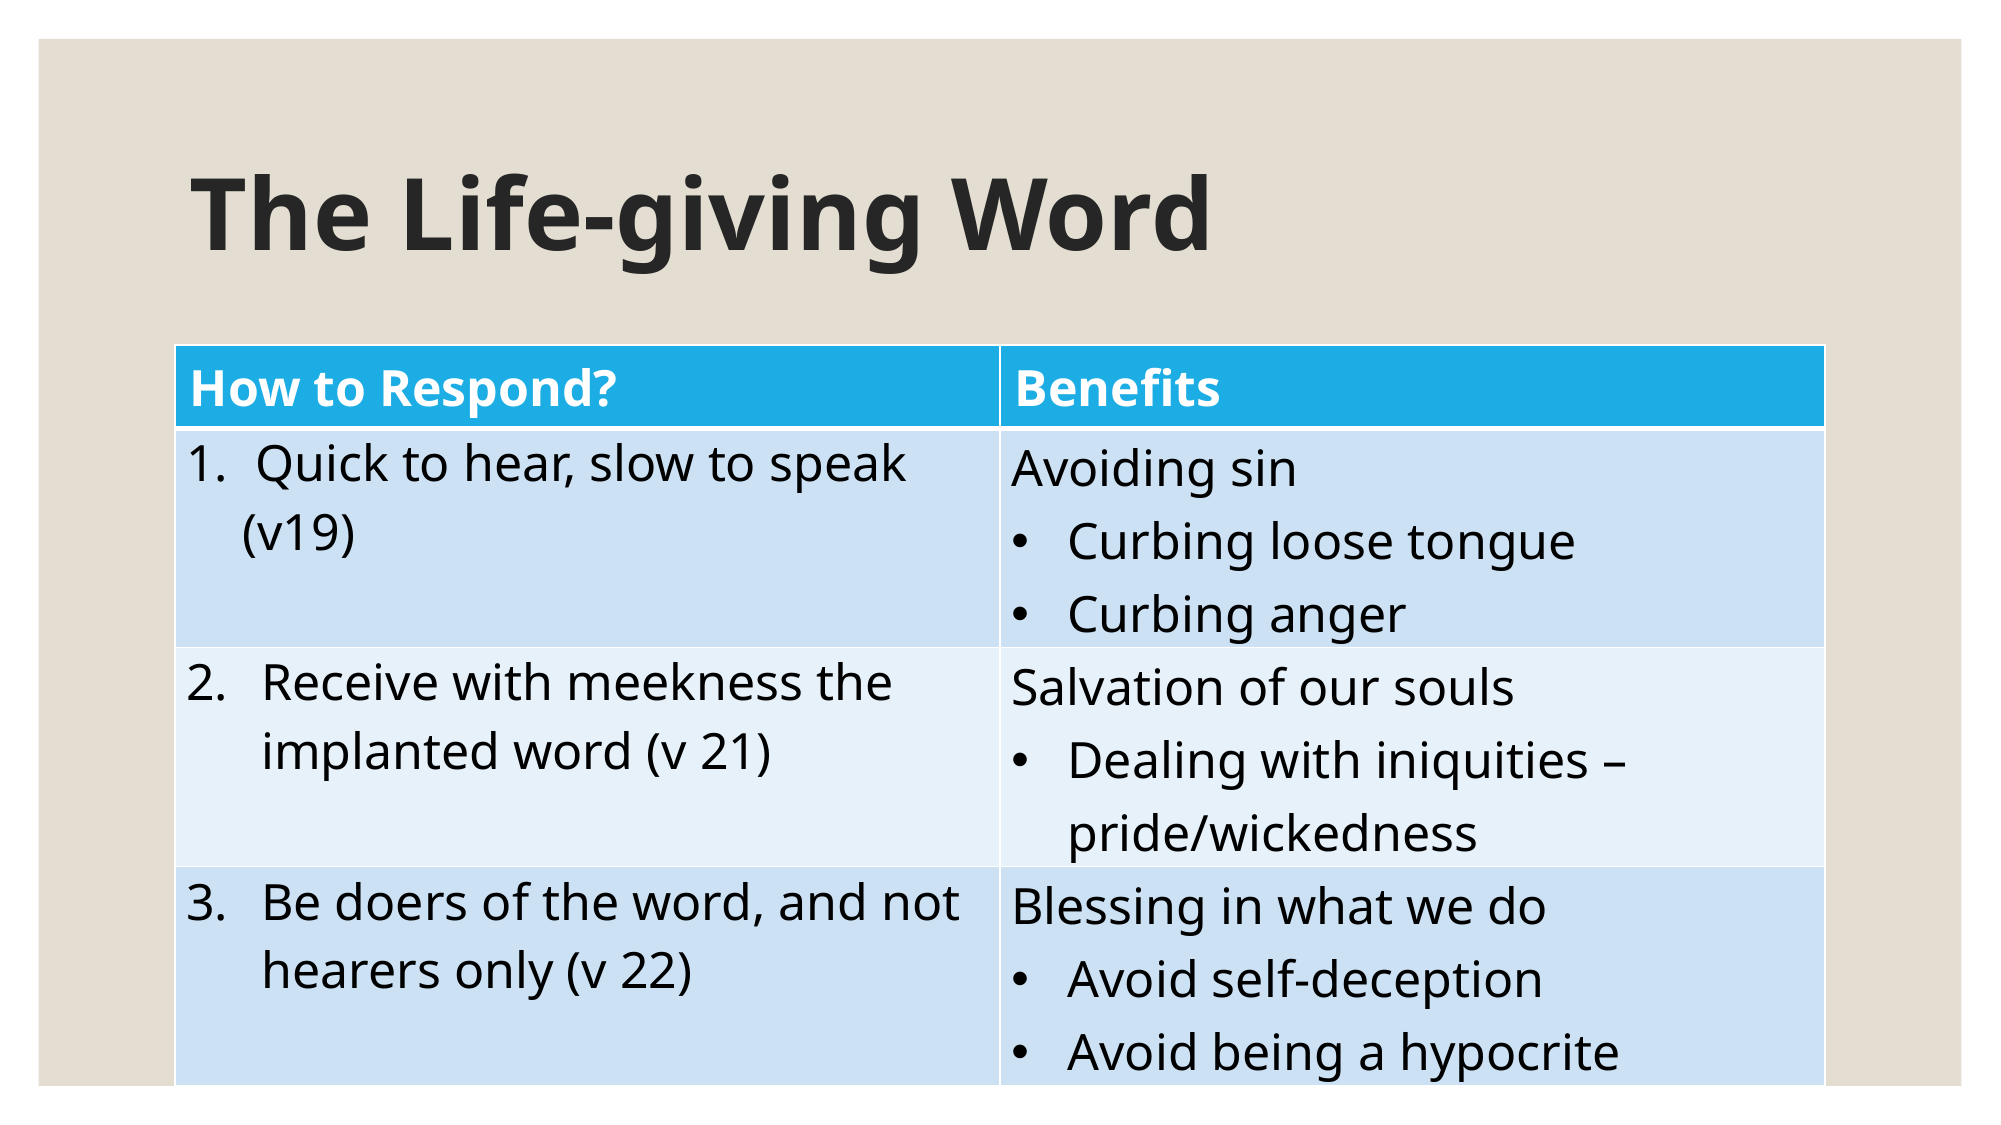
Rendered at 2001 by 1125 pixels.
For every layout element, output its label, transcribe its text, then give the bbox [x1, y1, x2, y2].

table_cell Blessing in what we do Avoid self-deception Avoid being a hypocrite [1001, 867, 1824, 1085]
title The Life-giving Word [174, 105, 1825, 331]
table_cell Receive with meekness the implanted word (v 21) [176, 648, 999, 866]
table_cell Avoiding sin Curbing loose tongue Curbing anger [1001, 431, 1824, 647]
table_cell Quick to hear, slow to speak (v19) [176, 431, 999, 647]
table_header How to Respond? [176, 346, 999, 426]
table_cell Salvation of our souls Dealing with iniquities – pride/wickedness [1001, 648, 1824, 866]
table_cell Be doers of the word, and not hearers only (v 22) [176, 867, 999, 1085]
table_header Benefits [1001, 346, 1824, 426]
